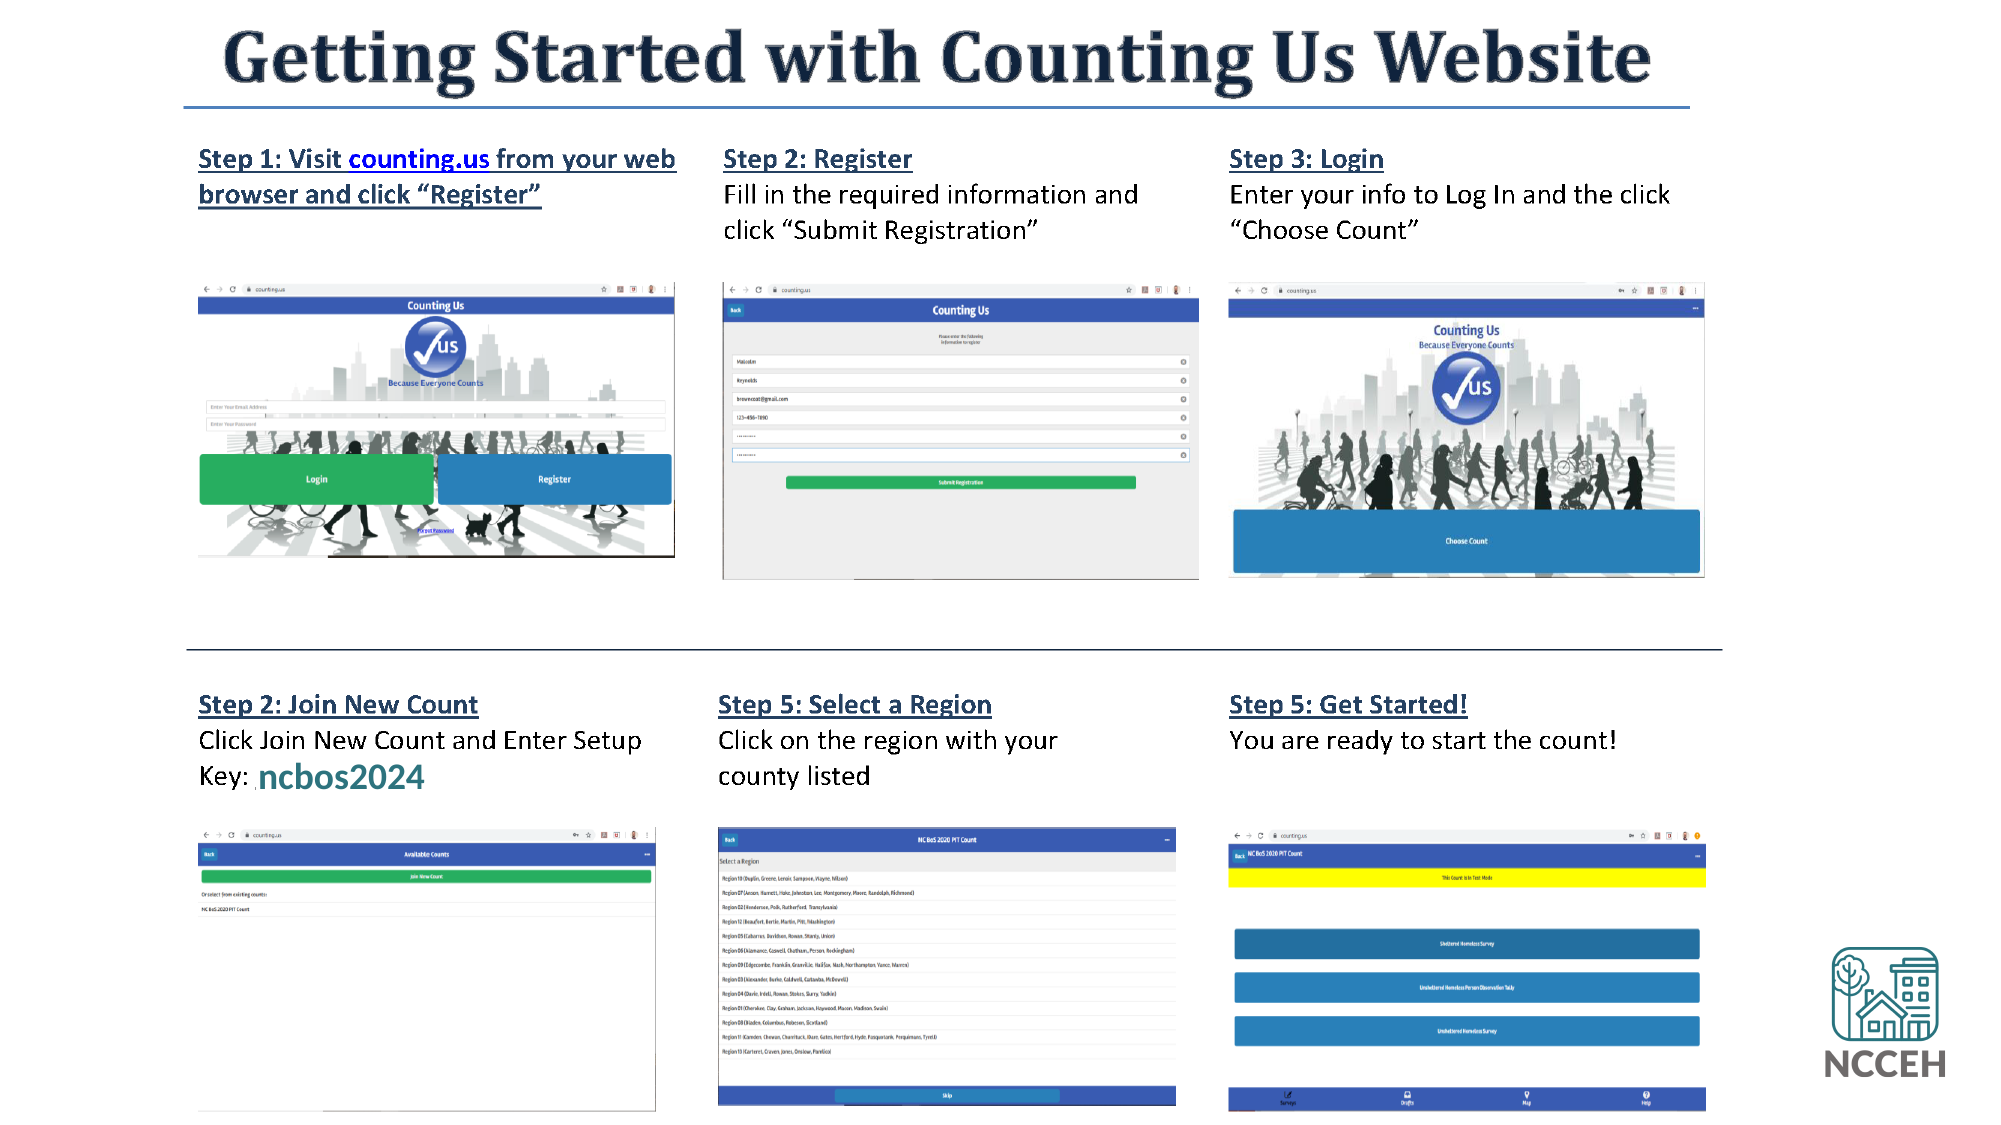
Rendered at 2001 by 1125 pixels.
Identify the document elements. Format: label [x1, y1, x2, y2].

list [112, 0, 1761, 1125]
picture [1797, 924, 1973, 1100]
